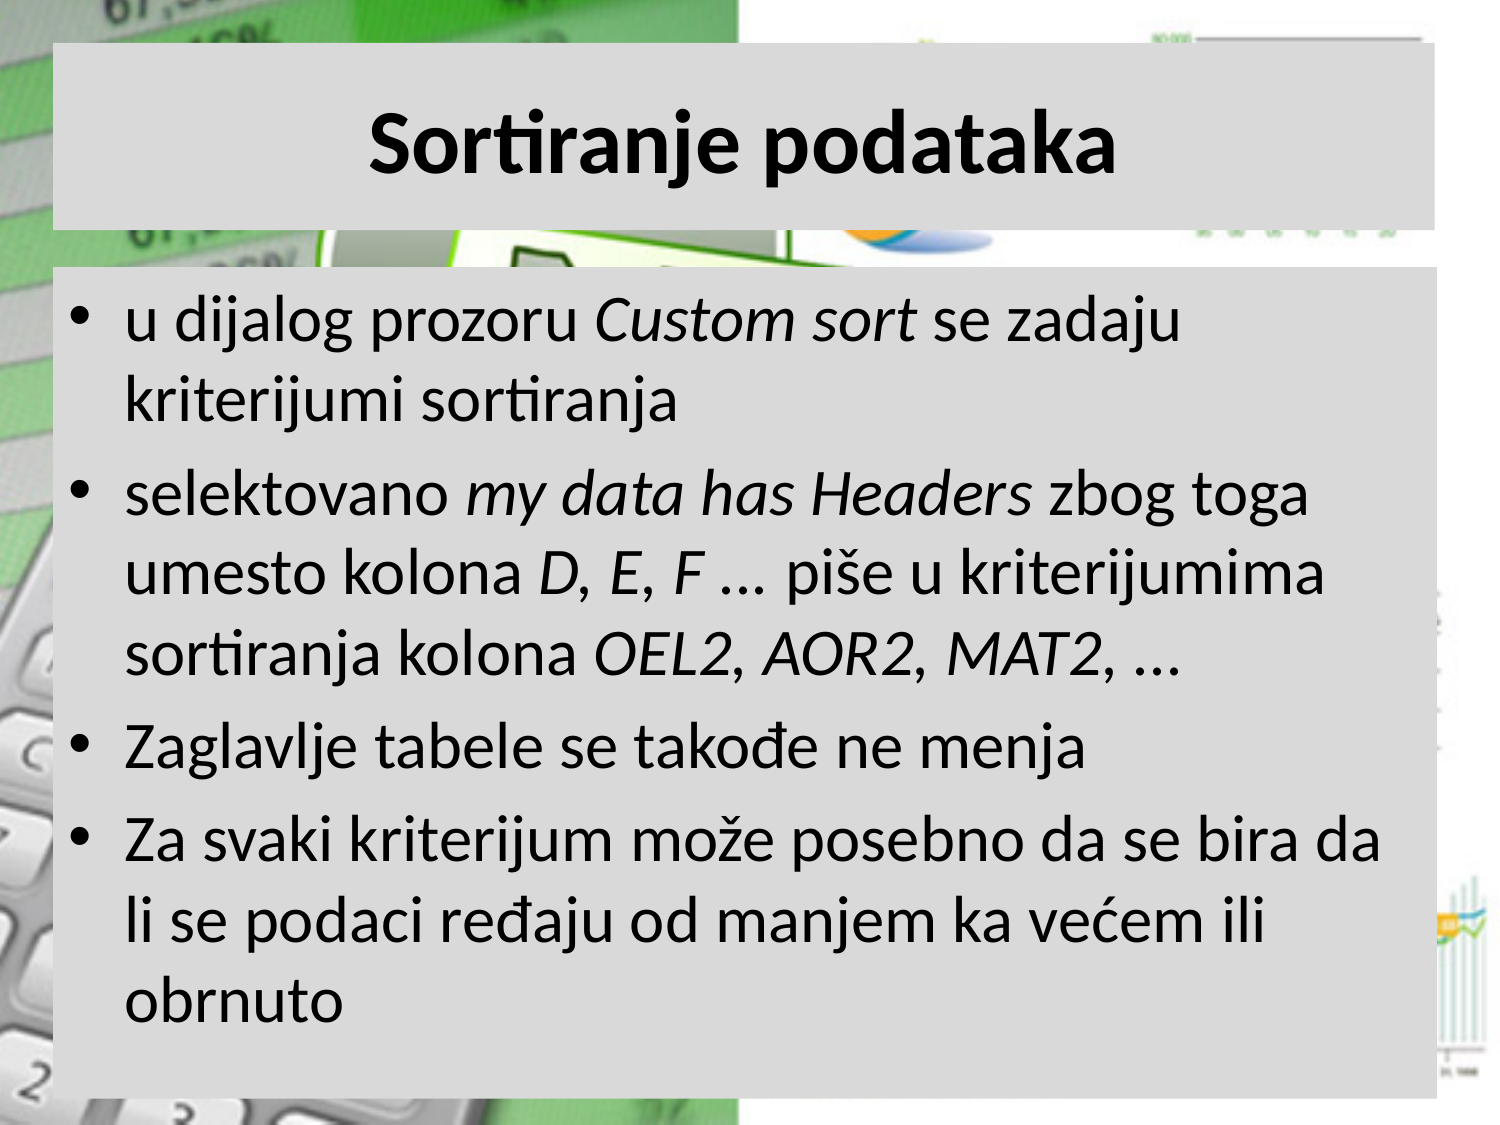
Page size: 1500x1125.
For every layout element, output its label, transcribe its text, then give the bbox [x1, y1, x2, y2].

title Sortiranje podataka [53, 42, 1435, 231]
list u dijalog prozoru Custom sort se zadaju kriterijumi sortiranja selektovano my data has Headers zbog toga umesto kolona D, E, F ... piše u kriterijumima sortiranja kolona OEL2, AOR2, MAT2, ... Zaglavlje tabele se takođe ne menja Za svaki kriterijum može posebno da se bira da li se podaci ređaju od manjem ka većem ili obrnuto [53, 267, 1437, 1099]
picture [0, 0, 1500, 1125]
